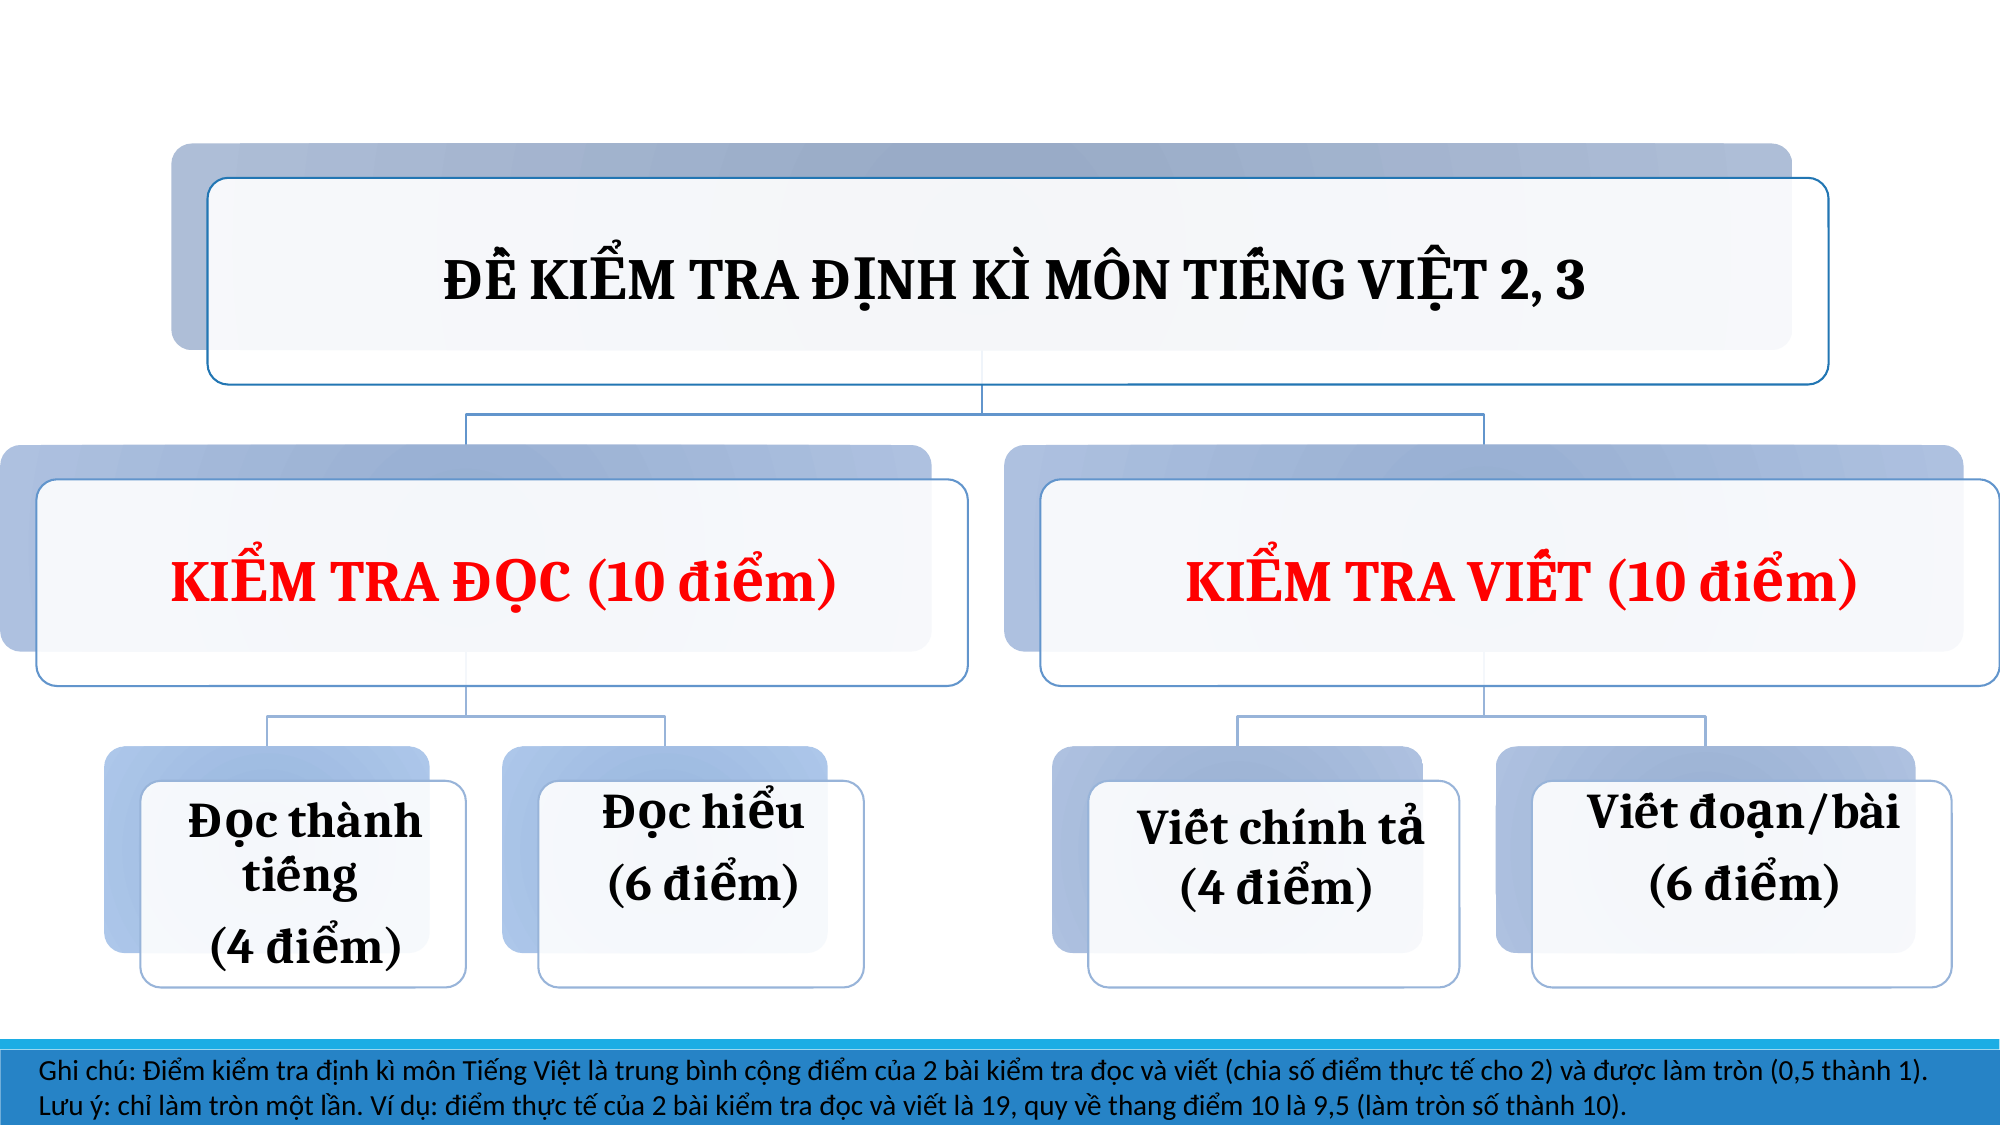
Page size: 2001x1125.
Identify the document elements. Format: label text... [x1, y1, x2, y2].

text_box Ghi chú: Điểm kiểm tra định kì môn Tiếng Việt là trung bình cộng điểm của 2 bài kiểm tra đọc và viết (chia số điểm thực tế cho 2) và được làm tròn (0,5 thành 1). Lưu ý: chỉ làm tròn một lần. Ví dụ: điểm thực tế của 2 bài kiểm tra đọc và viết là 19, quy về thang điểm 10 là 9,5 (làm tròn số thành 10). [23, 1043, 1976, 1125]
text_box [0, 99, 2000, 1032]
